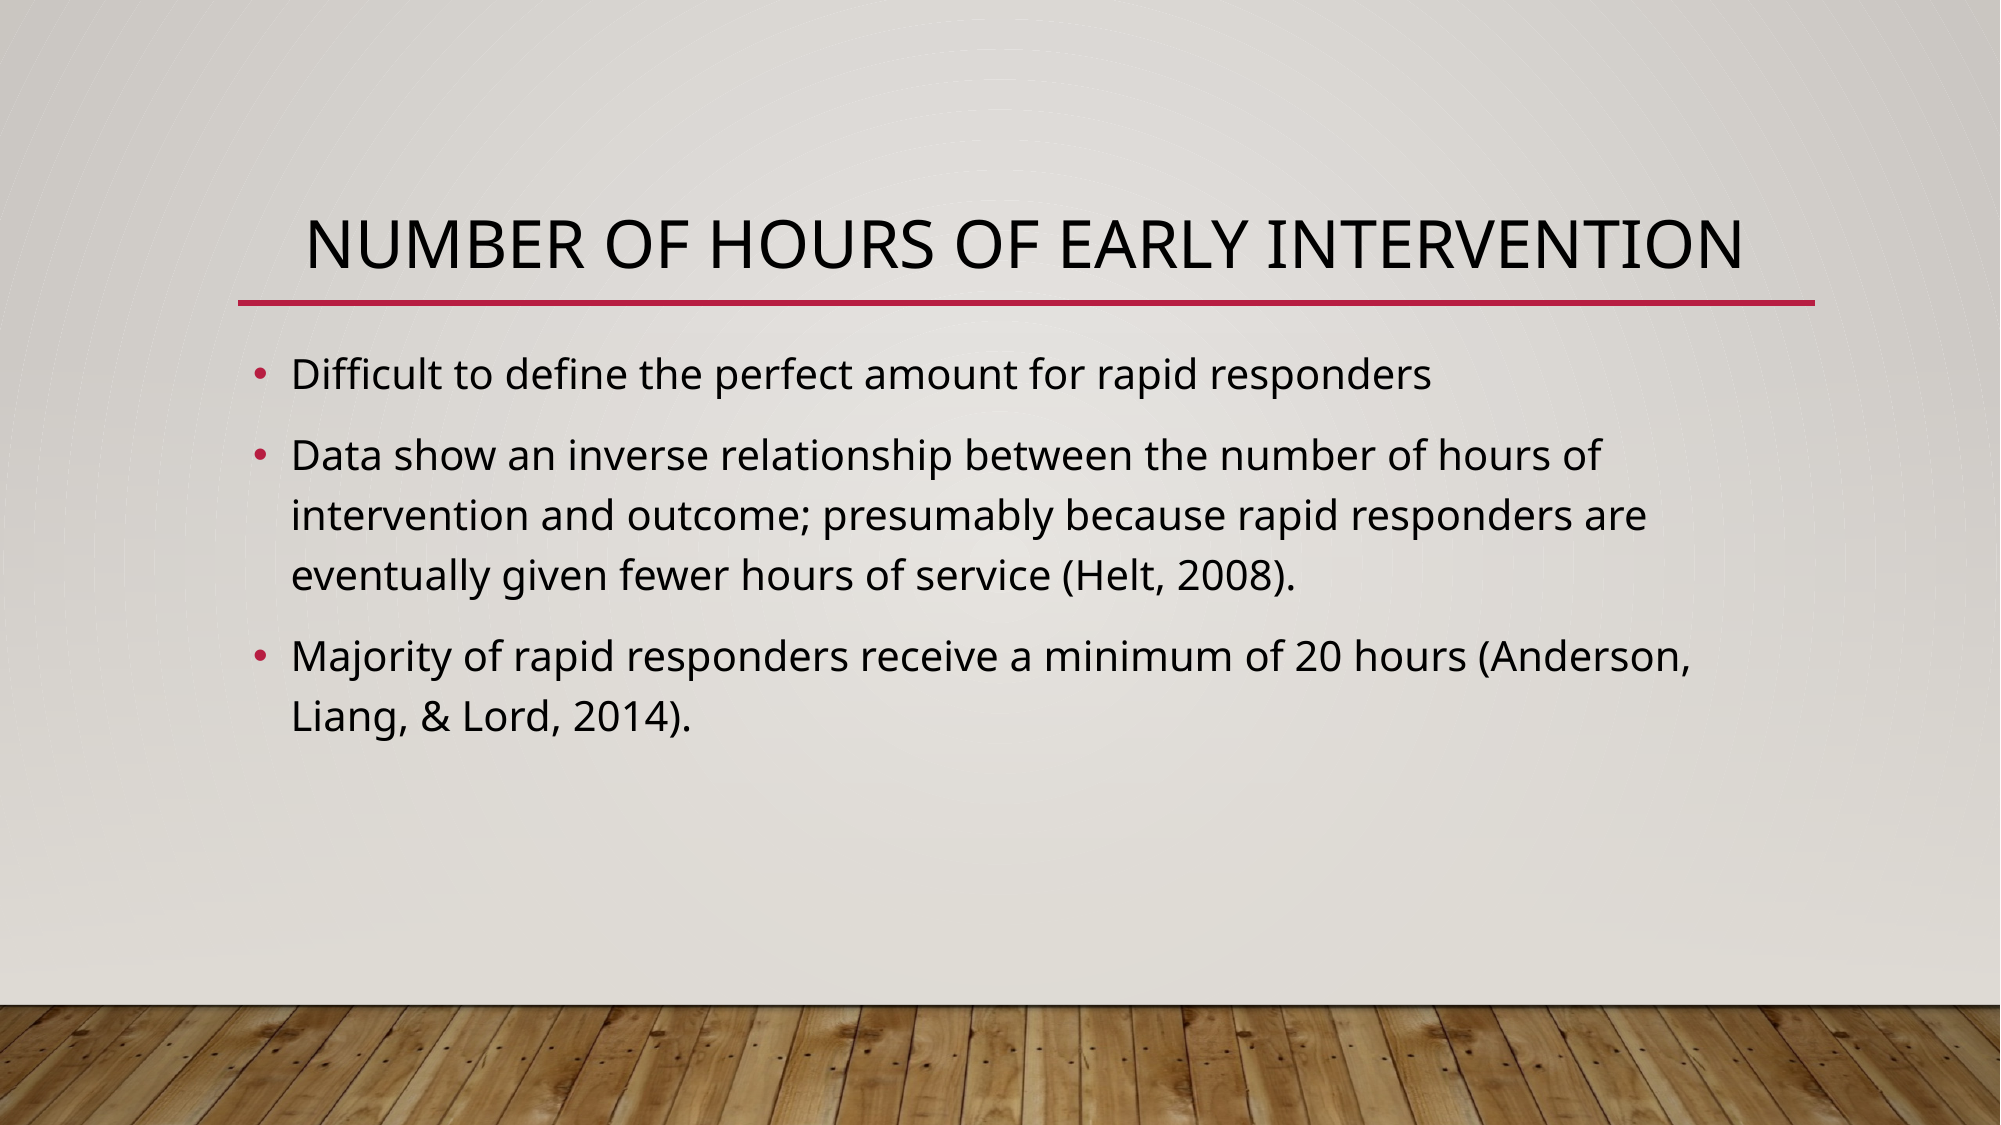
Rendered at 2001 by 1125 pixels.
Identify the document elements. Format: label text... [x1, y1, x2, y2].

picture [0, 1005, 2000, 1125]
title Number of hours of Early Intervention [238, 131, 1814, 305]
list Difficult to define the perfect amount for rapid responders Data show an inverse relationship between the number of hours of intervention and outcome; presumably because rapid responders are eventually given fewer hours of service (Helt, 2008). Majority of rapid responders receive a minimum of 20 hours (Anderson, Liang, & Lord, 2014). [238, 330, 1814, 897]
